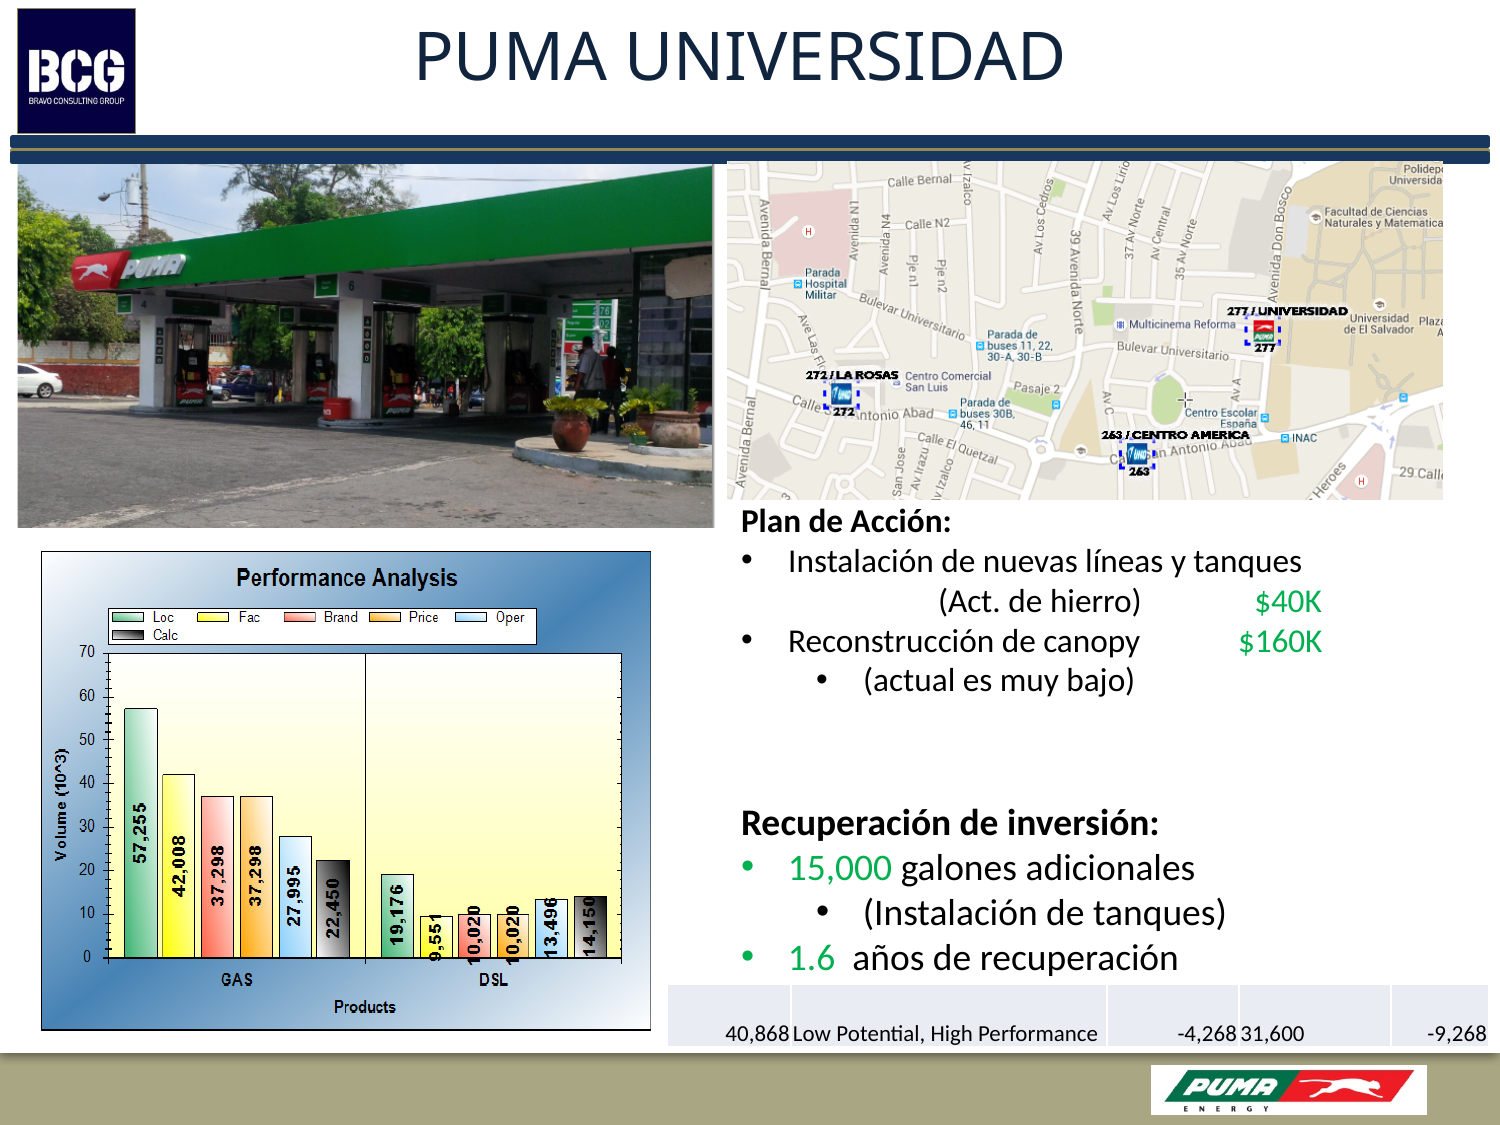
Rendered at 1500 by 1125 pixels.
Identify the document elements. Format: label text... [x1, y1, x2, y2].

text_box Plan de Acción: Instalación de nuevas líneas y tanques (Act. de hierro) $40K Reconstrucción de canopy $160K (actual es muy bajo) [726, 509, 1341, 706]
table_header -4,268 [1108, 985, 1238, 1046]
title Puma Universidad [64, 5, 1415, 102]
picture [40, 550, 652, 1031]
table_header 31,600 [1240, 985, 1390, 1046]
text_box Recuperación de inversión: 15,000 galones adicionales (Instalación de tanques) 1.6 años de recuperación [726, 790, 1443, 983]
table_header -9,268 [1392, 985, 1488, 1046]
picture [18, 9, 135, 133]
picture [726, 161, 1443, 501]
picture [1151, 1065, 1427, 1115]
table_header Low Potential, High Performance [792, 985, 1106, 1046]
table_header 40,868 [668, 985, 790, 1046]
picture [17, 164, 715, 528]
